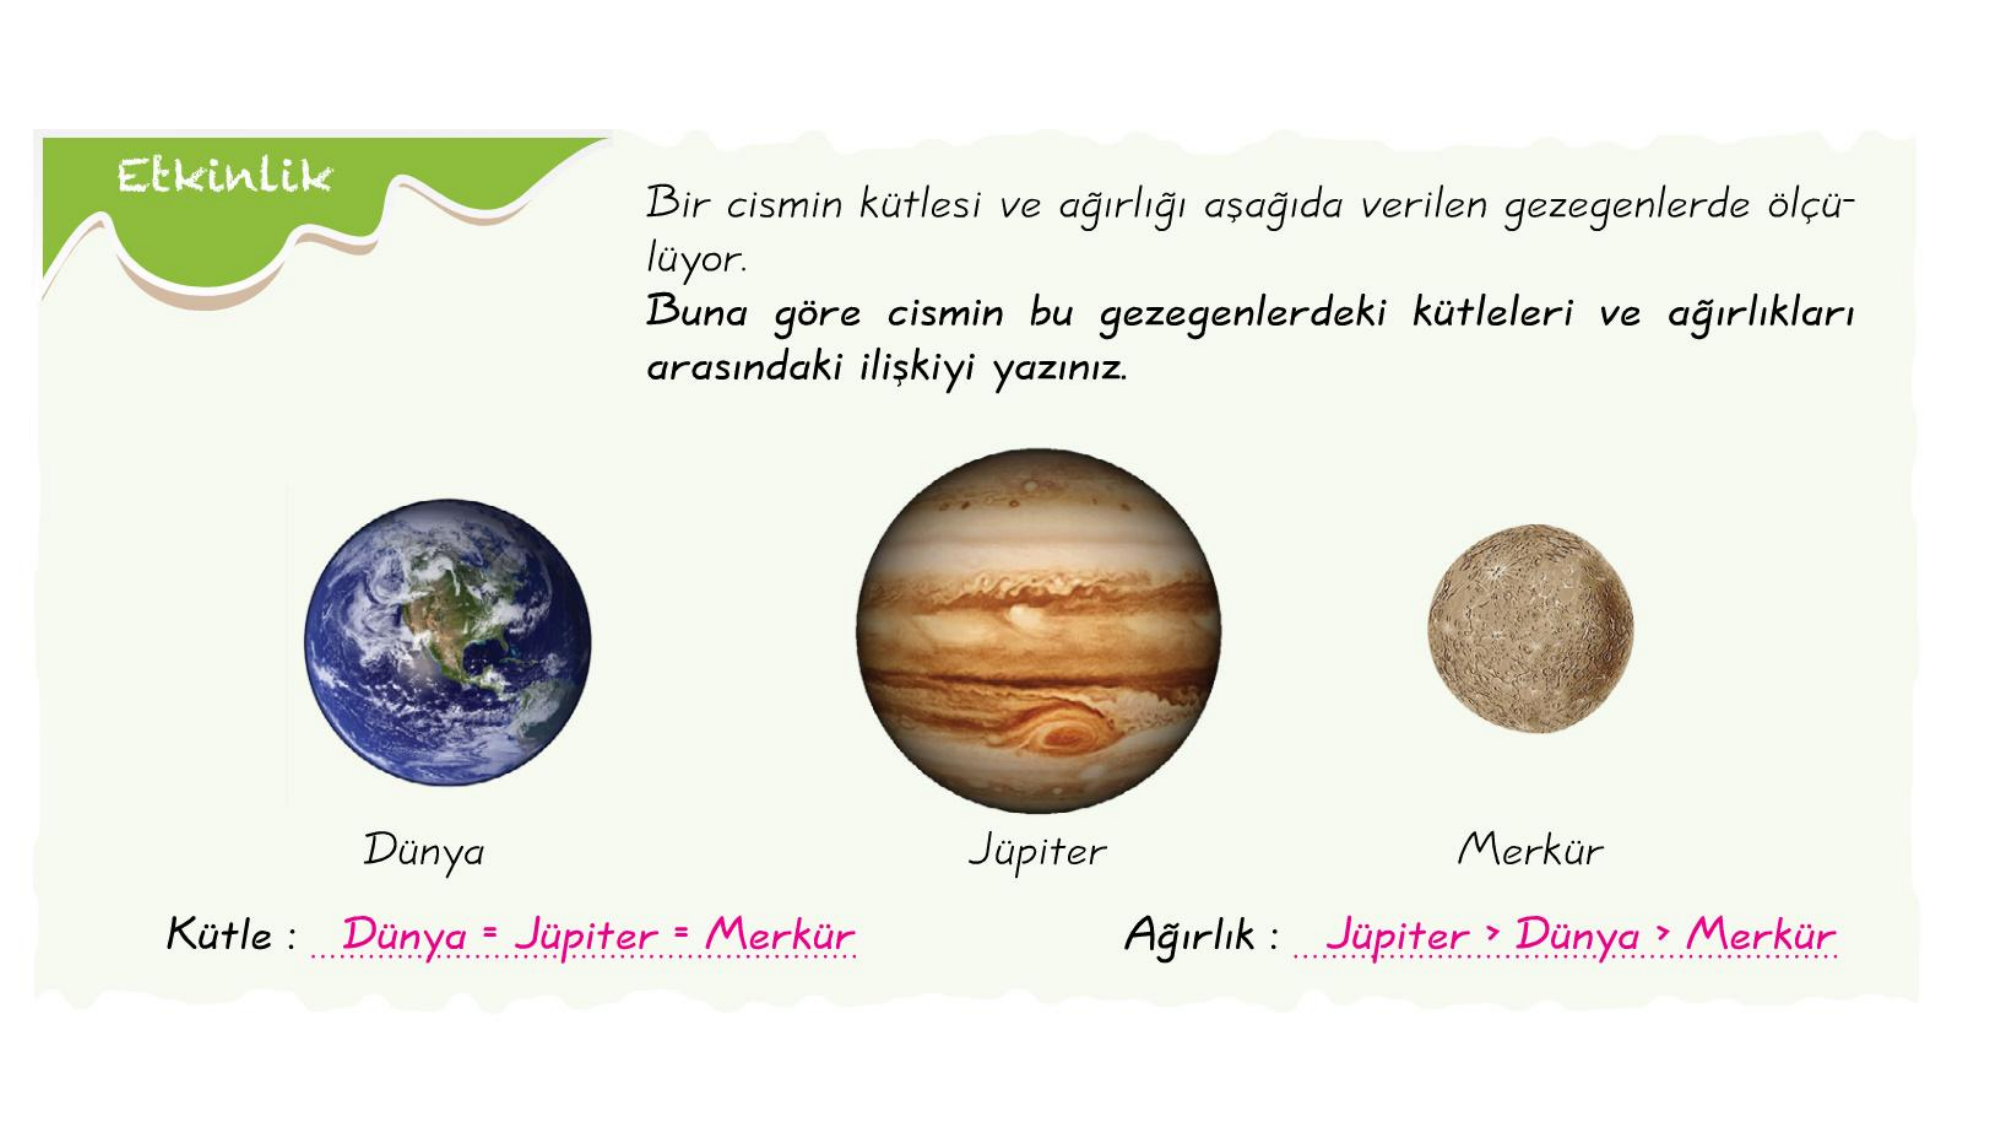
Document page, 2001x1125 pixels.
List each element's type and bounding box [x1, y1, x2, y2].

picture [0, 90, 2000, 1035]
